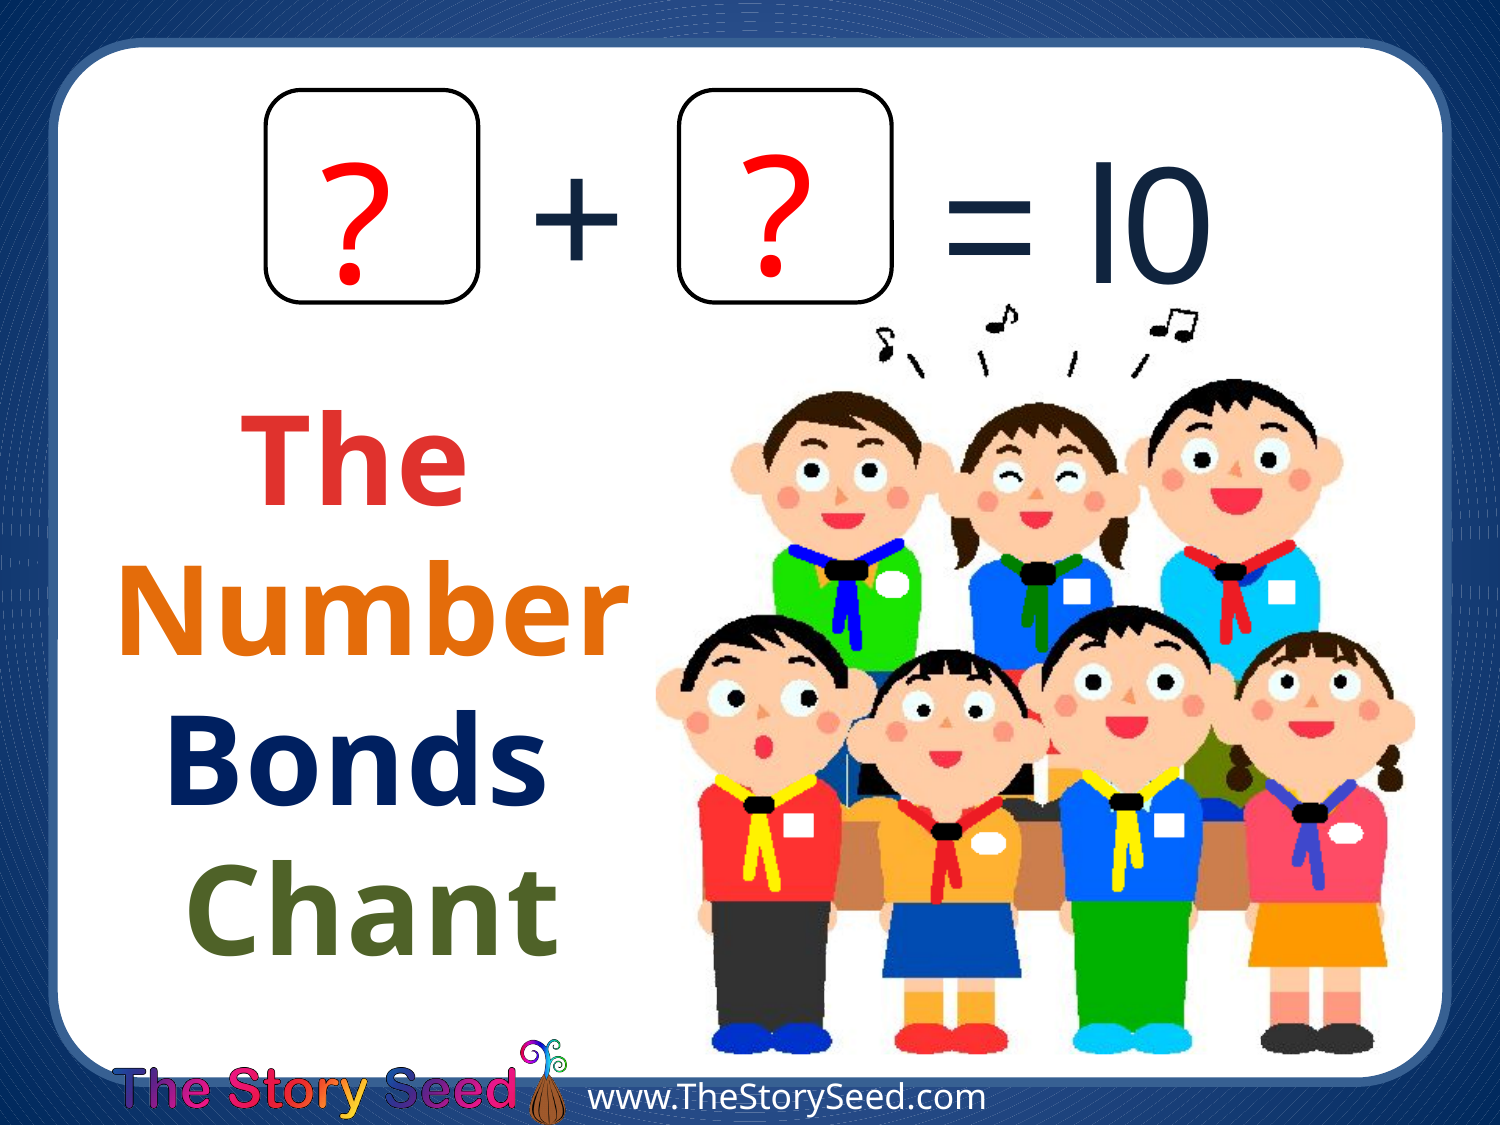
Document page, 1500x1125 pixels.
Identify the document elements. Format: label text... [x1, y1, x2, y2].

text_box The Number Bonds Chant [64, 373, 629, 989]
text_box ? [305, 109, 436, 324]
text_box + [513, 101, 656, 317]
text_box = l0 [927, 109, 1282, 291]
text_box [263, 87, 481, 305]
text_box [50, 40, 1450, 1077]
picture [634, 292, 1448, 1083]
text_box [676, 87, 894, 291]
text_box ? [726, 101, 857, 291]
text_box www.TheStorySeed.com [572, 1066, 1227, 1125]
picture [111, 1039, 568, 1125]
